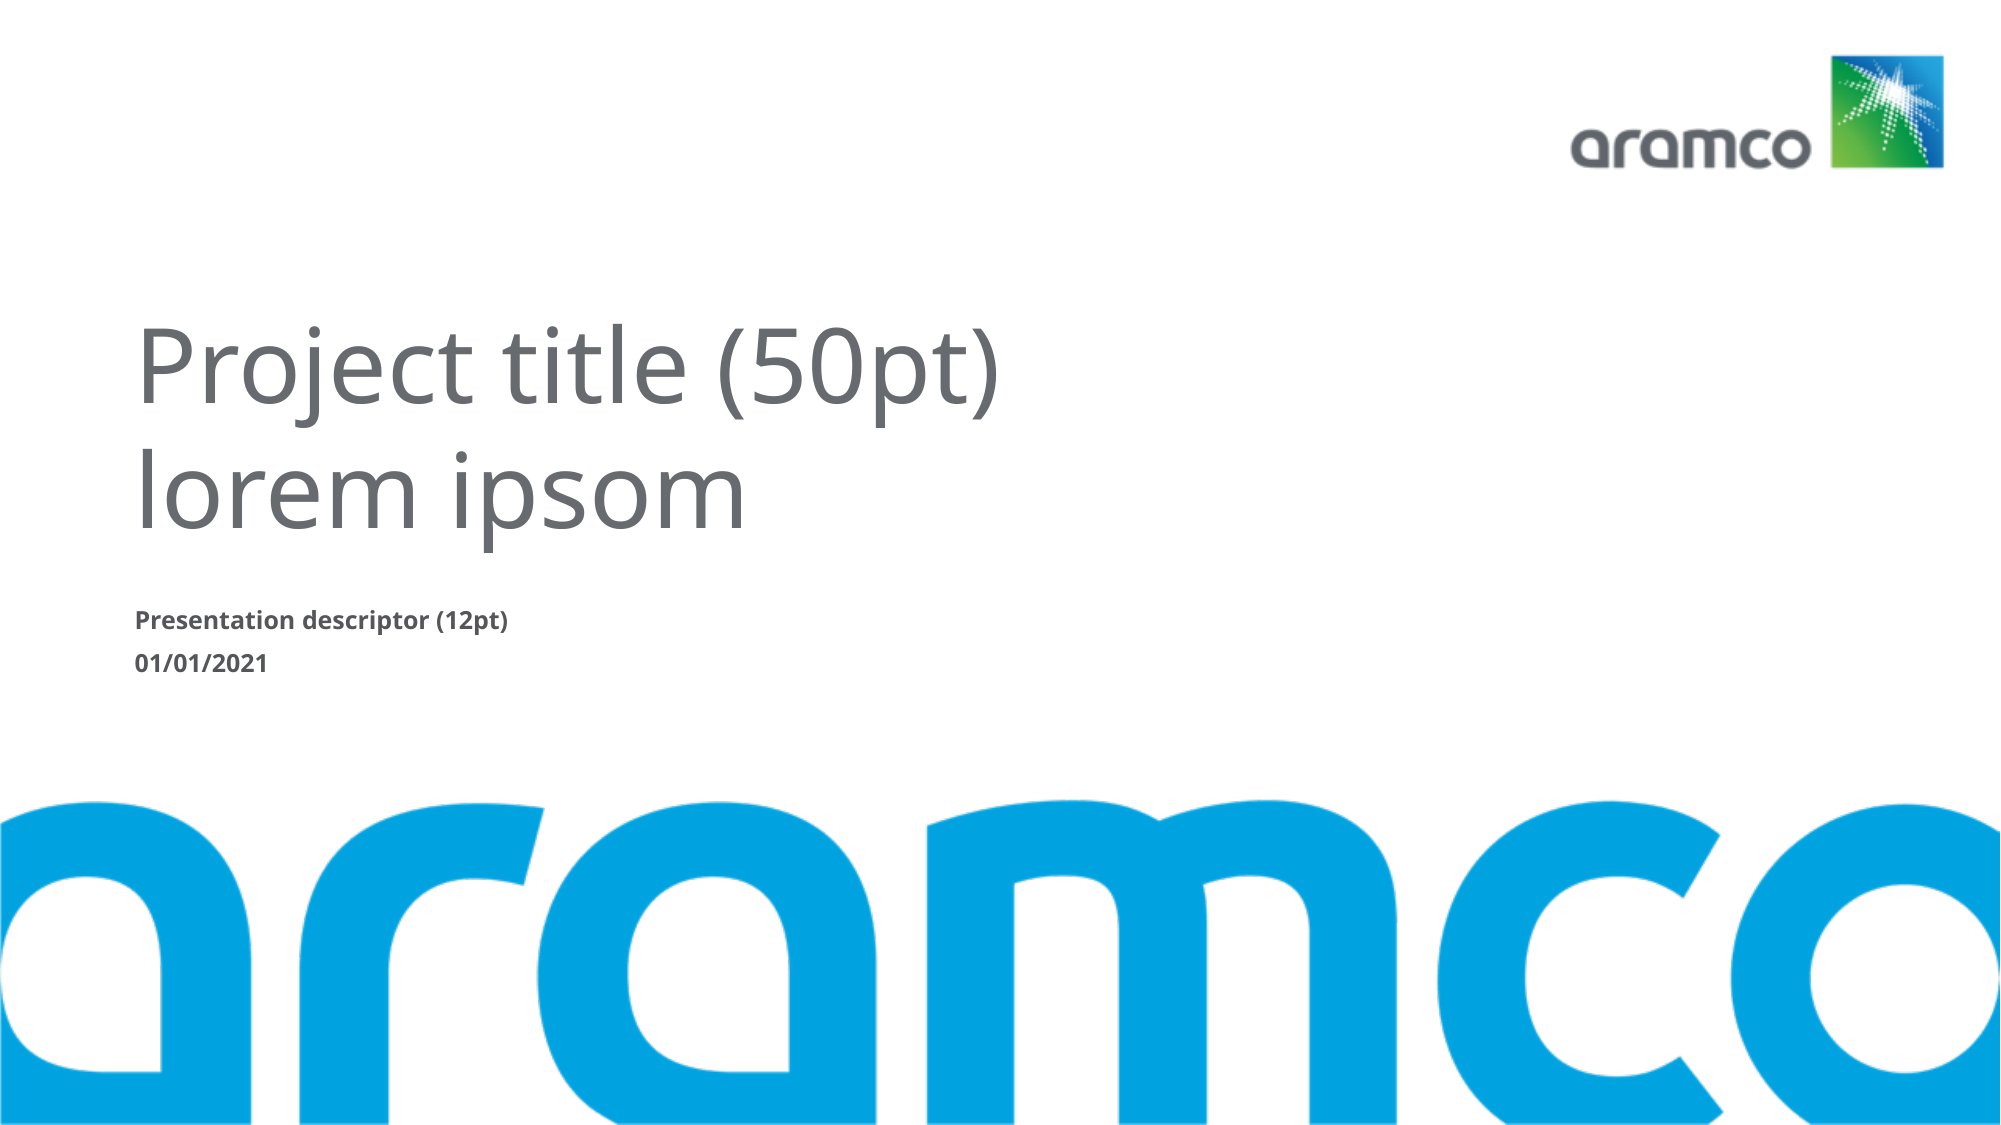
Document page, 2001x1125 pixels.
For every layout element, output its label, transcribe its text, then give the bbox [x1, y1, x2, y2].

picture [0, 794, 2000, 1125]
subtitle Presentation descriptor (12pt) 01/01/2021 [134, 597, 1035, 710]
picture [1810, 885, 2000, 1073]
title Project title (50pt) lorem ipsom [134, 291, 1935, 584]
picture [1558, 33, 1966, 207]
